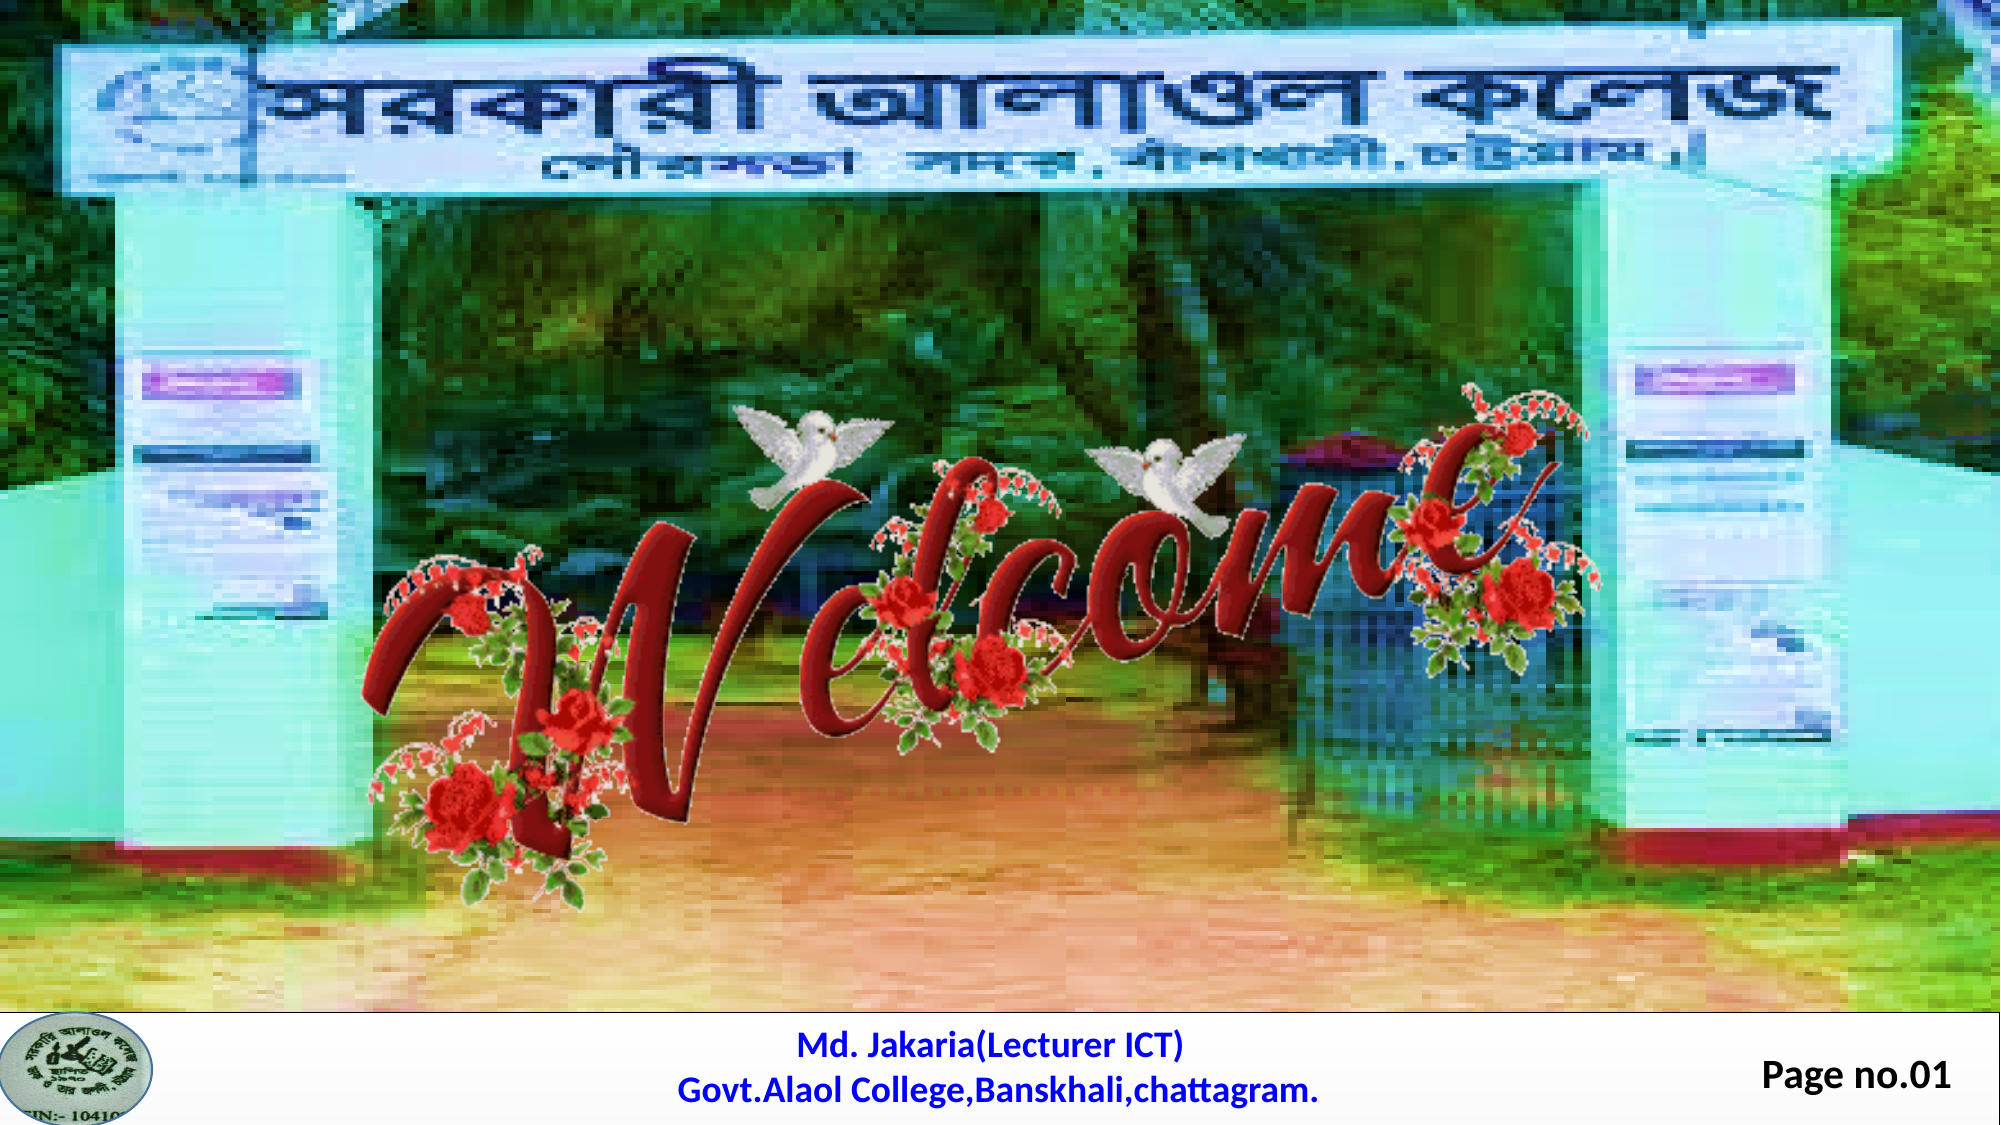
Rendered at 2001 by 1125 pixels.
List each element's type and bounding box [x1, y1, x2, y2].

picture [0, 0, 2000, 1012]
text_box [0, 1012, 2000, 1125]
